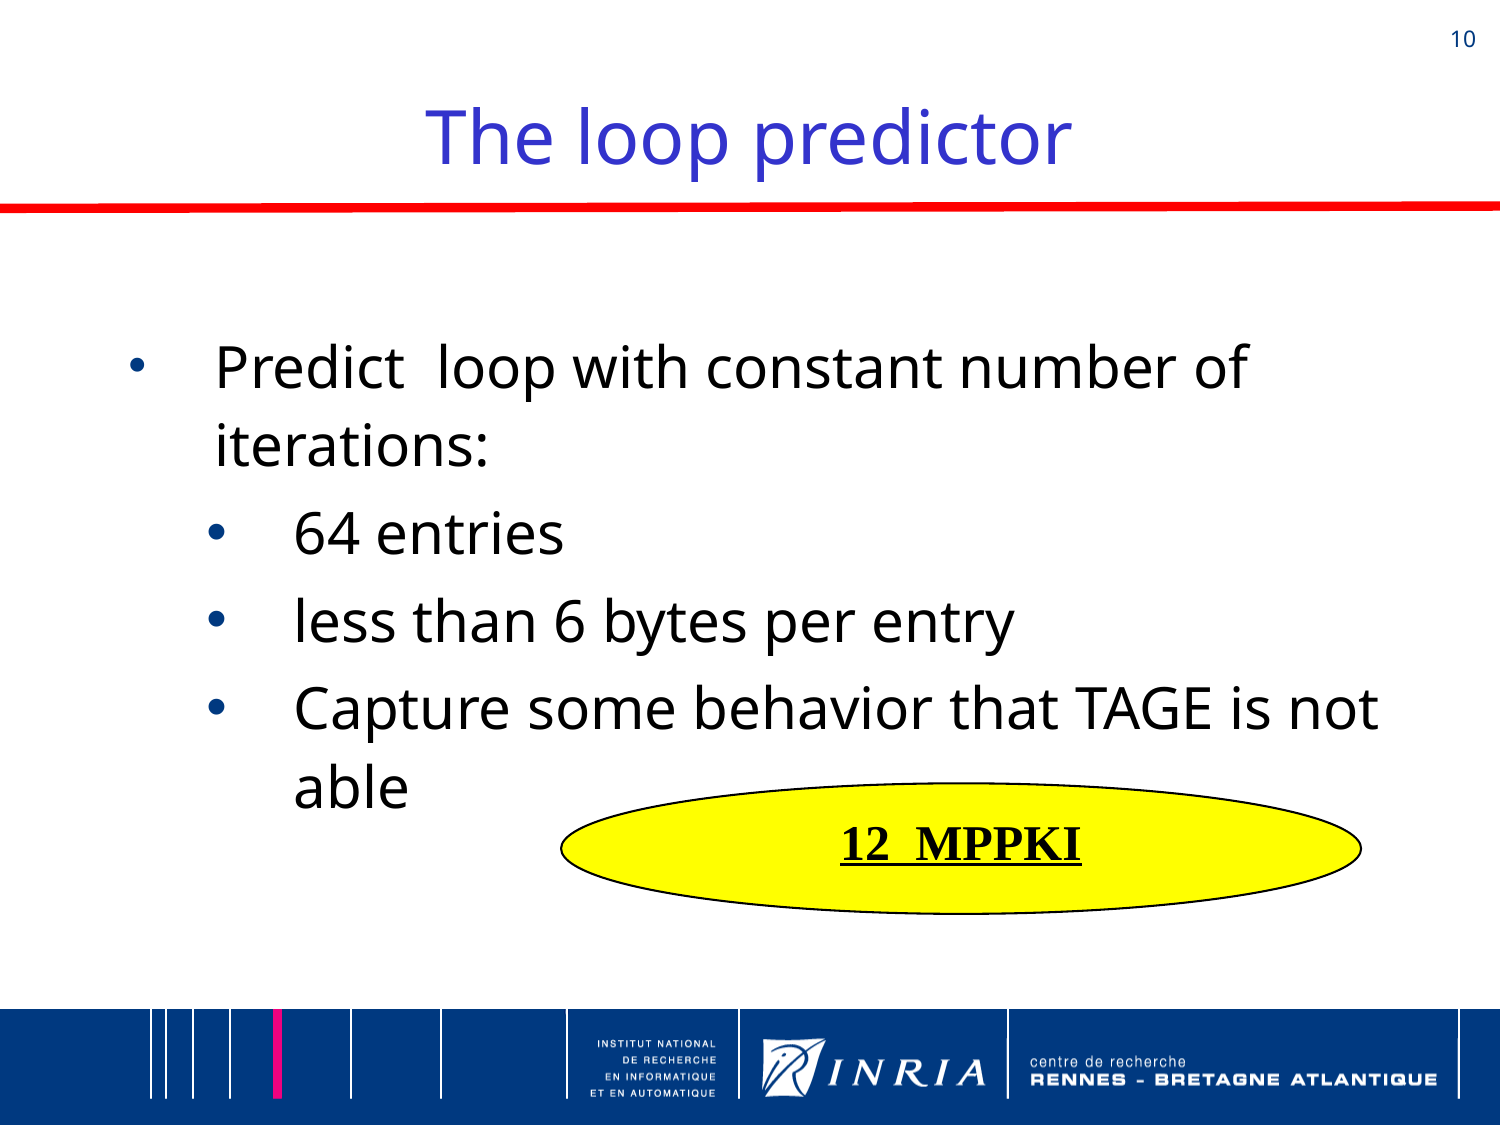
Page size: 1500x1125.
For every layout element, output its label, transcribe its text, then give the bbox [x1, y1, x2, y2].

list Predict loop with constant number of iterations: 64 entries less than 6 bytes per entry Capture some behavior that TAGE is not able [112, 219, 1475, 961]
title The loop predictor [0, 0, 1500, 188]
text_box 12 MPPKI [561, 783, 1362, 914]
picture [0, 1009, 1500, 1125]
